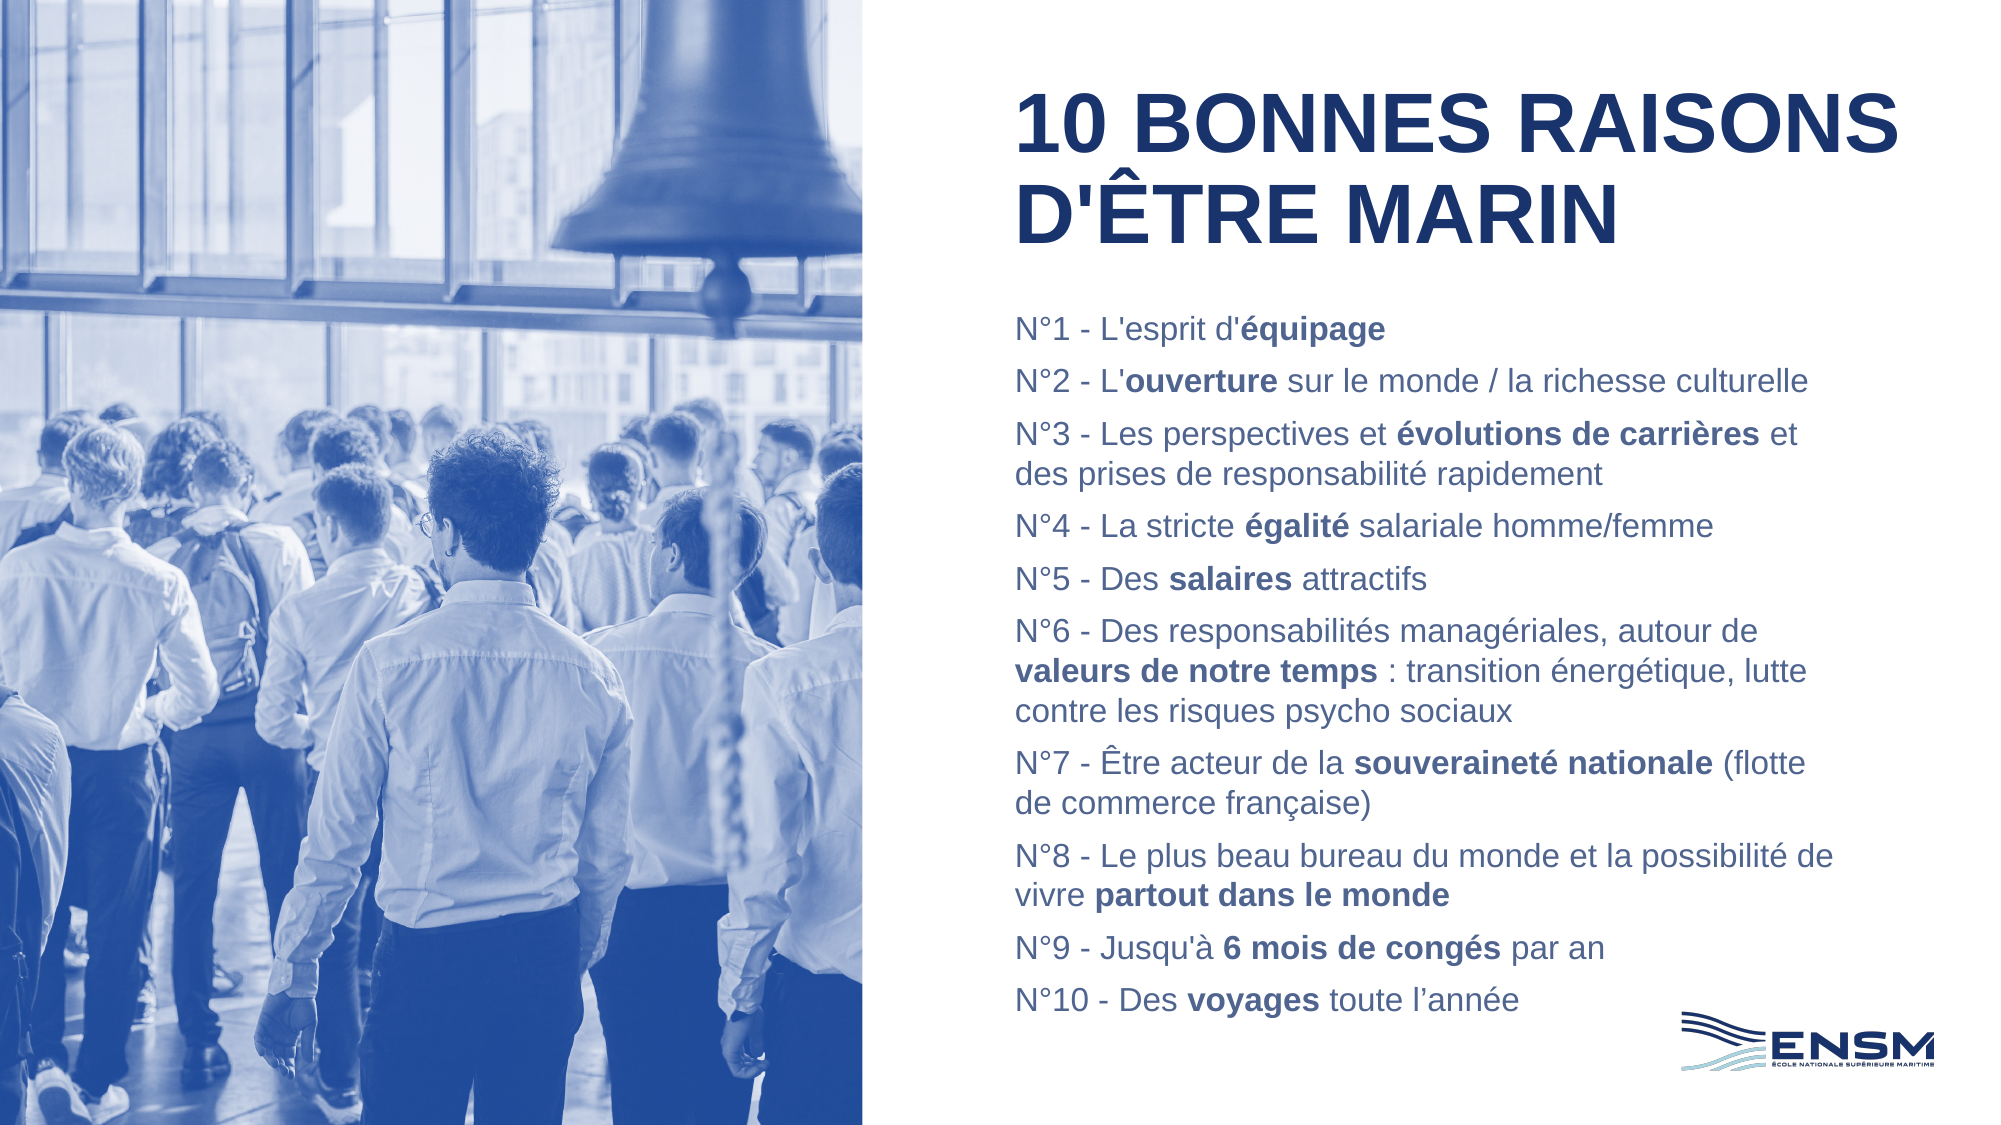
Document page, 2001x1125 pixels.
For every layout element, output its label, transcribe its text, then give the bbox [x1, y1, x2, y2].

picture [1678, 1009, 1938, 1073]
list N°1 - L'esprit d'équipage N°2 - L'ouverture sur le monde / la richesse culturelle N°3 - Les perspectives et évolutions de carrières et des prises de responsabilité rapidement N°4 - La stricte égalité salariale homme/femme N°5 - Des salaires attractifs N°6 - Des responsabilités managériales, autour de valeurs de notre temps : transition énergétique, lutte contre les risques psycho sociaux N°7 - Être acteur de la souveraineté nationale (flotte de commerce française) N°8 - Le plus beau bureau du monde et la possibilité de vivre partout dans le monde N°9 - Jusqu'à 6 mois de congés par an N°10 - Des voyages toute l’année [999, 299, 1863, 1014]
title 10 BONNES RAISONS D'ÊTRE MARIN [999, 59, 1943, 281]
picture [0, 0, 863, 1125]
